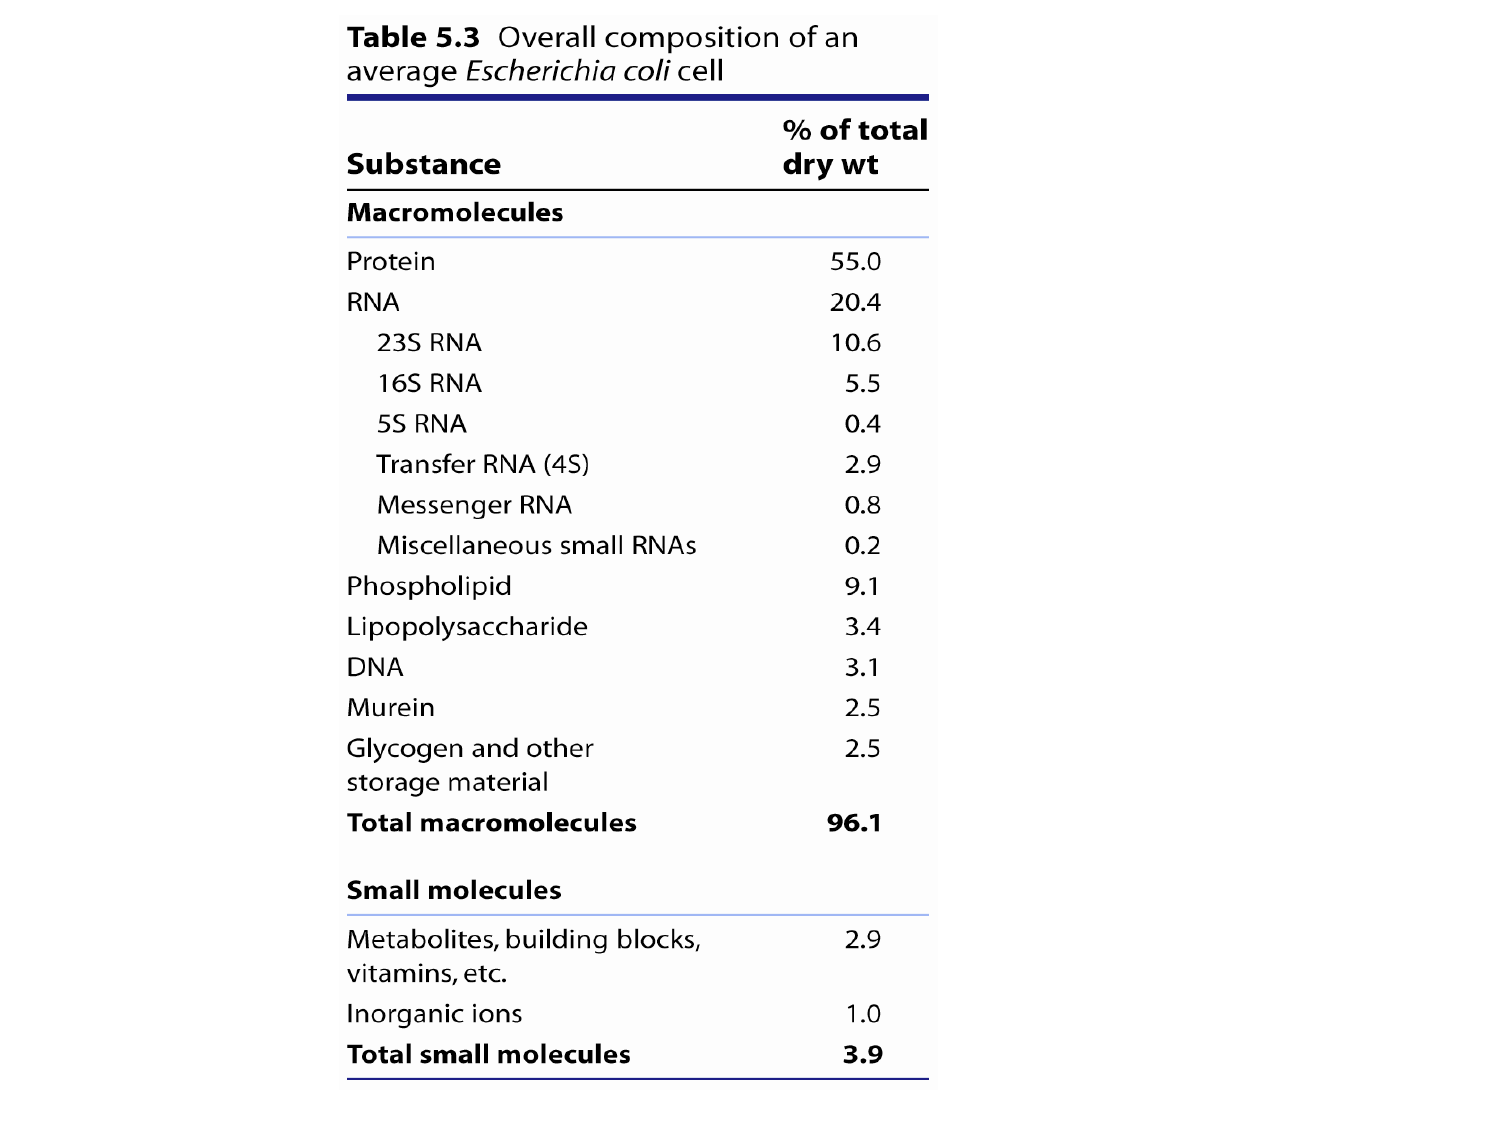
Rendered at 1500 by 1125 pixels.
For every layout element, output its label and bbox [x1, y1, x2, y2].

picture [339, 15, 938, 1091]
